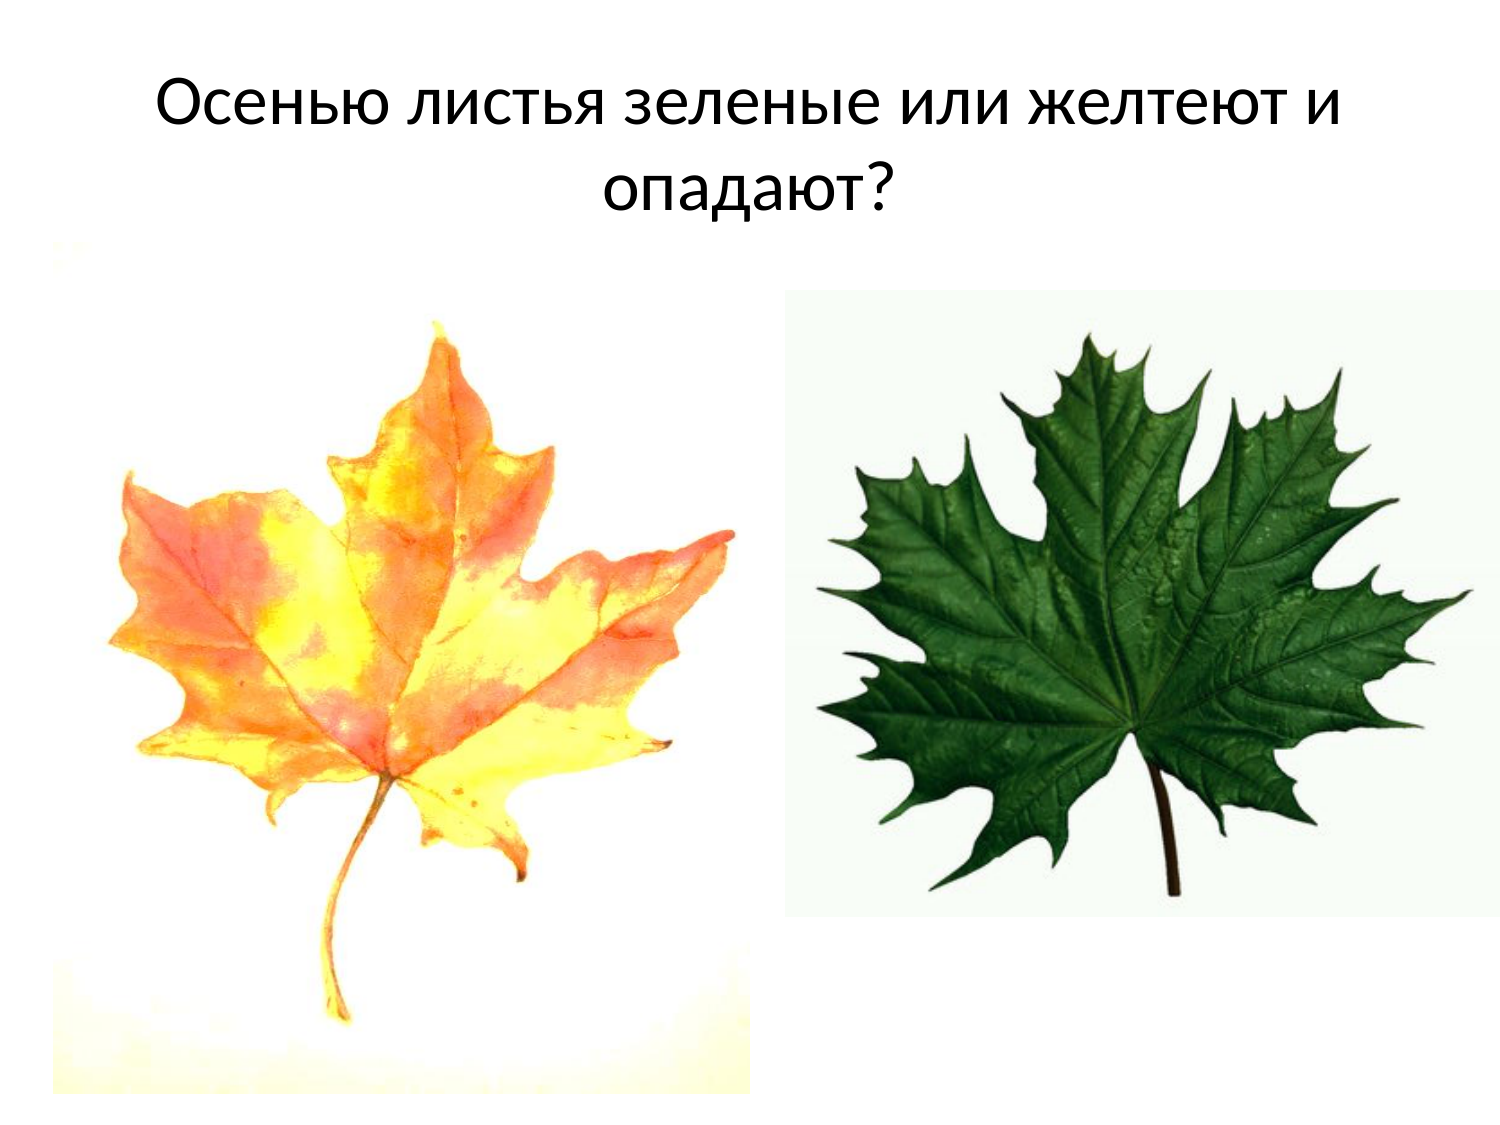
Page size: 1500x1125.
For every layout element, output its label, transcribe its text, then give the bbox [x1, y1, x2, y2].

picture [785, 290, 1500, 918]
picture [52, 242, 751, 1094]
title Осенью листья зеленые или желтеют и опадают? [75, 45, 1425, 233]
